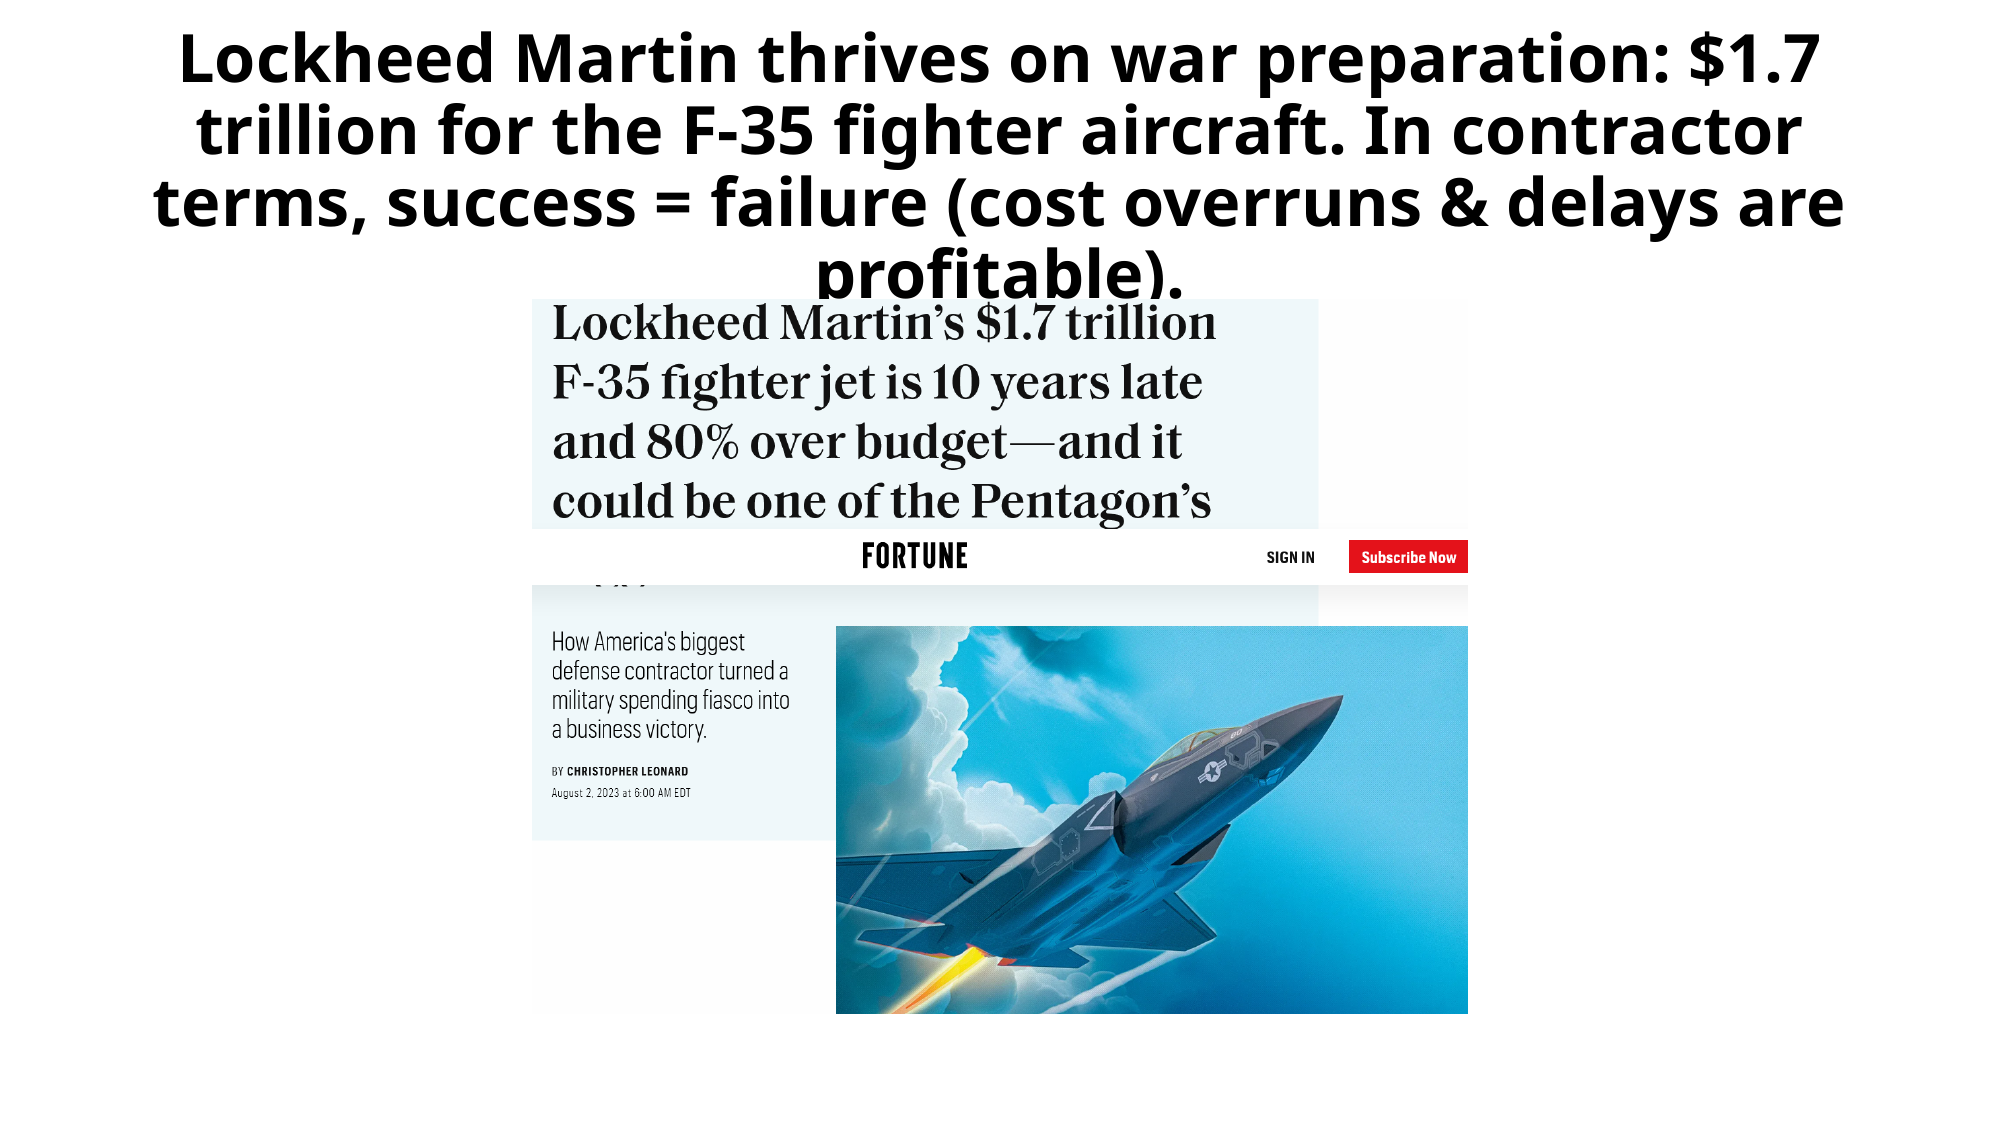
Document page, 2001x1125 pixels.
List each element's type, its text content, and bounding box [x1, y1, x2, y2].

title Lockheed Martin thrives on war preparation: $1.7 trillion for the F-35 fighter aircraft. In contractor terms, success = failure (cost overruns & delays are profitable). [137, 59, 1863, 278]
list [532, 299, 1468, 1014]
